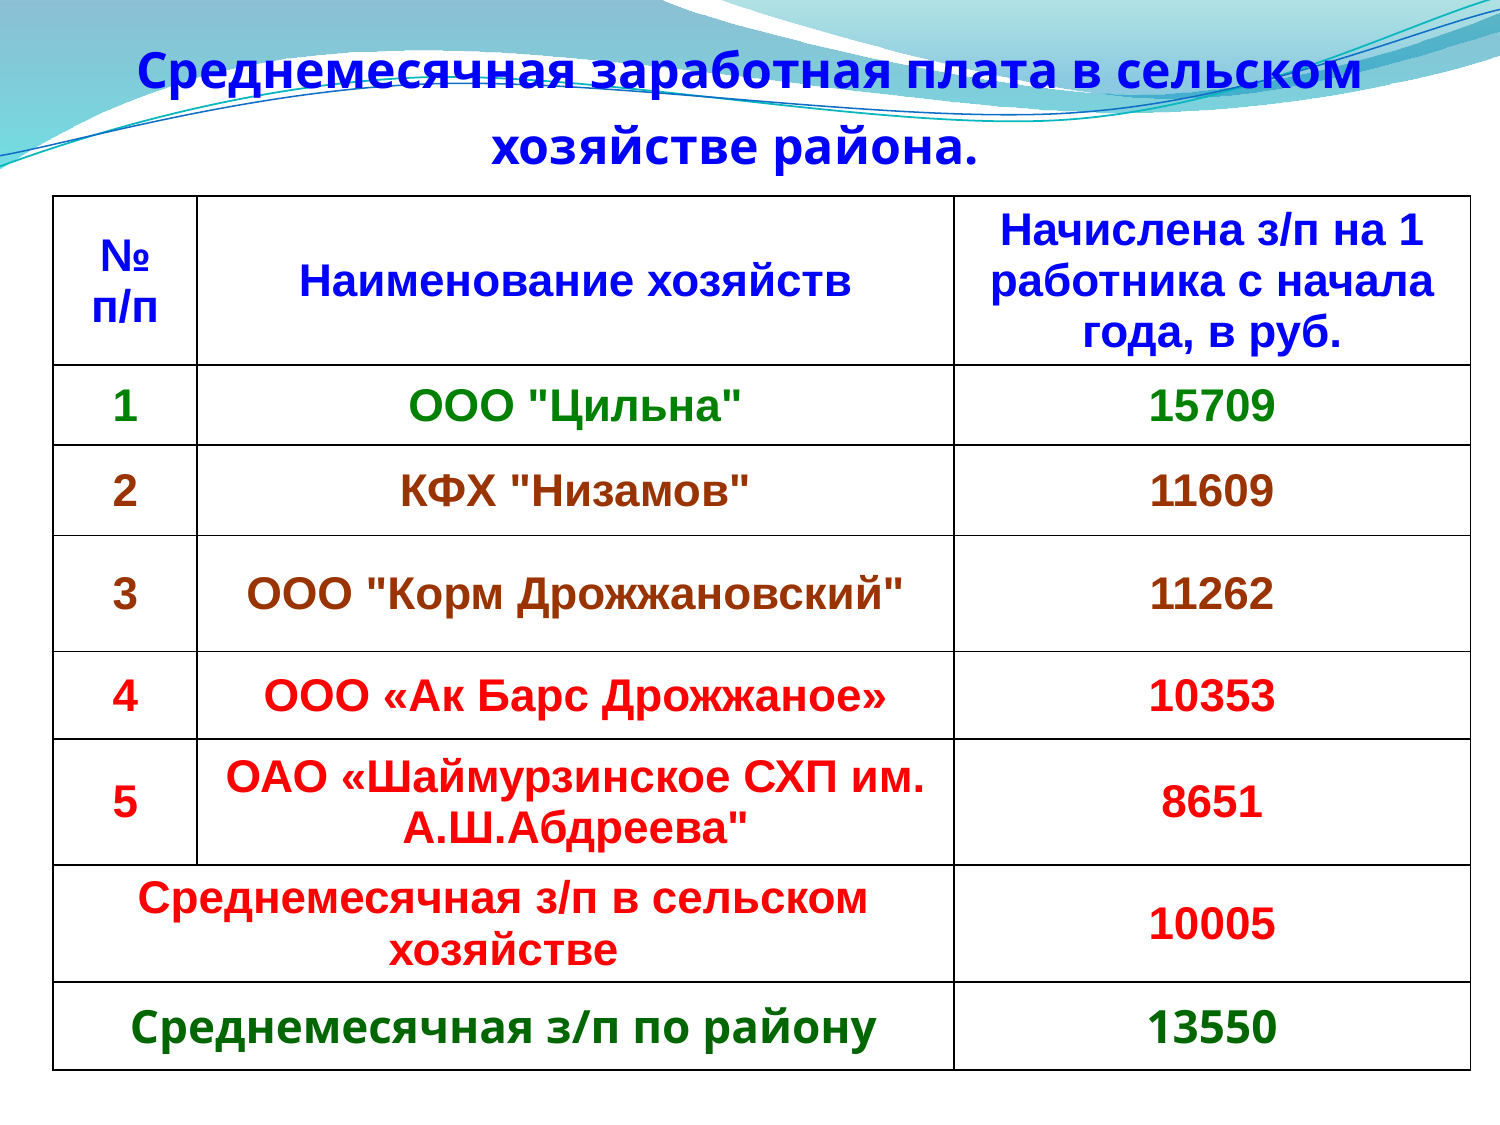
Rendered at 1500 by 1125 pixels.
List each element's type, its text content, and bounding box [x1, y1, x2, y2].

table_cell ОАО «Шаймурзинское СХП им. А.Ш.Абдреева" [198, 740, 953, 864]
table_cell 1 [54, 366, 196, 444]
table_cell 15709 [955, 366, 1470, 444]
table_cell ООО «Ак Барс Дрожжаное» [198, 652, 953, 738]
table_cell КФХ "Низамов" [198, 446, 953, 535]
table_cell 11609 [955, 446, 1470, 535]
table_cell Среднемесячная з/п по району [54, 983, 953, 1069]
table_header Наименование хозяйств [198, 197, 953, 364]
table_cell 10005 [955, 866, 1470, 981]
table_cell 5 [54, 740, 196, 864]
table_header № п/п [54, 197, 196, 364]
table_cell 8651 [955, 740, 1470, 864]
table_header Начислена з/п на 1 работника с начала года, в руб. [955, 197, 1470, 364]
table_cell ООО "Корм Дрожжановский" [198, 536, 953, 651]
table_cell 3 [54, 536, 196, 651]
table_cell 11262 [955, 536, 1470, 651]
table_cell 10353 [955, 652, 1470, 738]
table_cell ООО "Цильна" [198, 366, 953, 444]
table_cell Среднемесячная з/п в сельском хозяйстве [54, 866, 953, 981]
text_box Среднемесячная заработная плата в сельском хозяйстве района. [0, 31, 1500, 173]
table_cell 2 [54, 446, 196, 535]
table_cell 13550 [955, 983, 1470, 1069]
table_cell 4 [54, 652, 196, 738]
